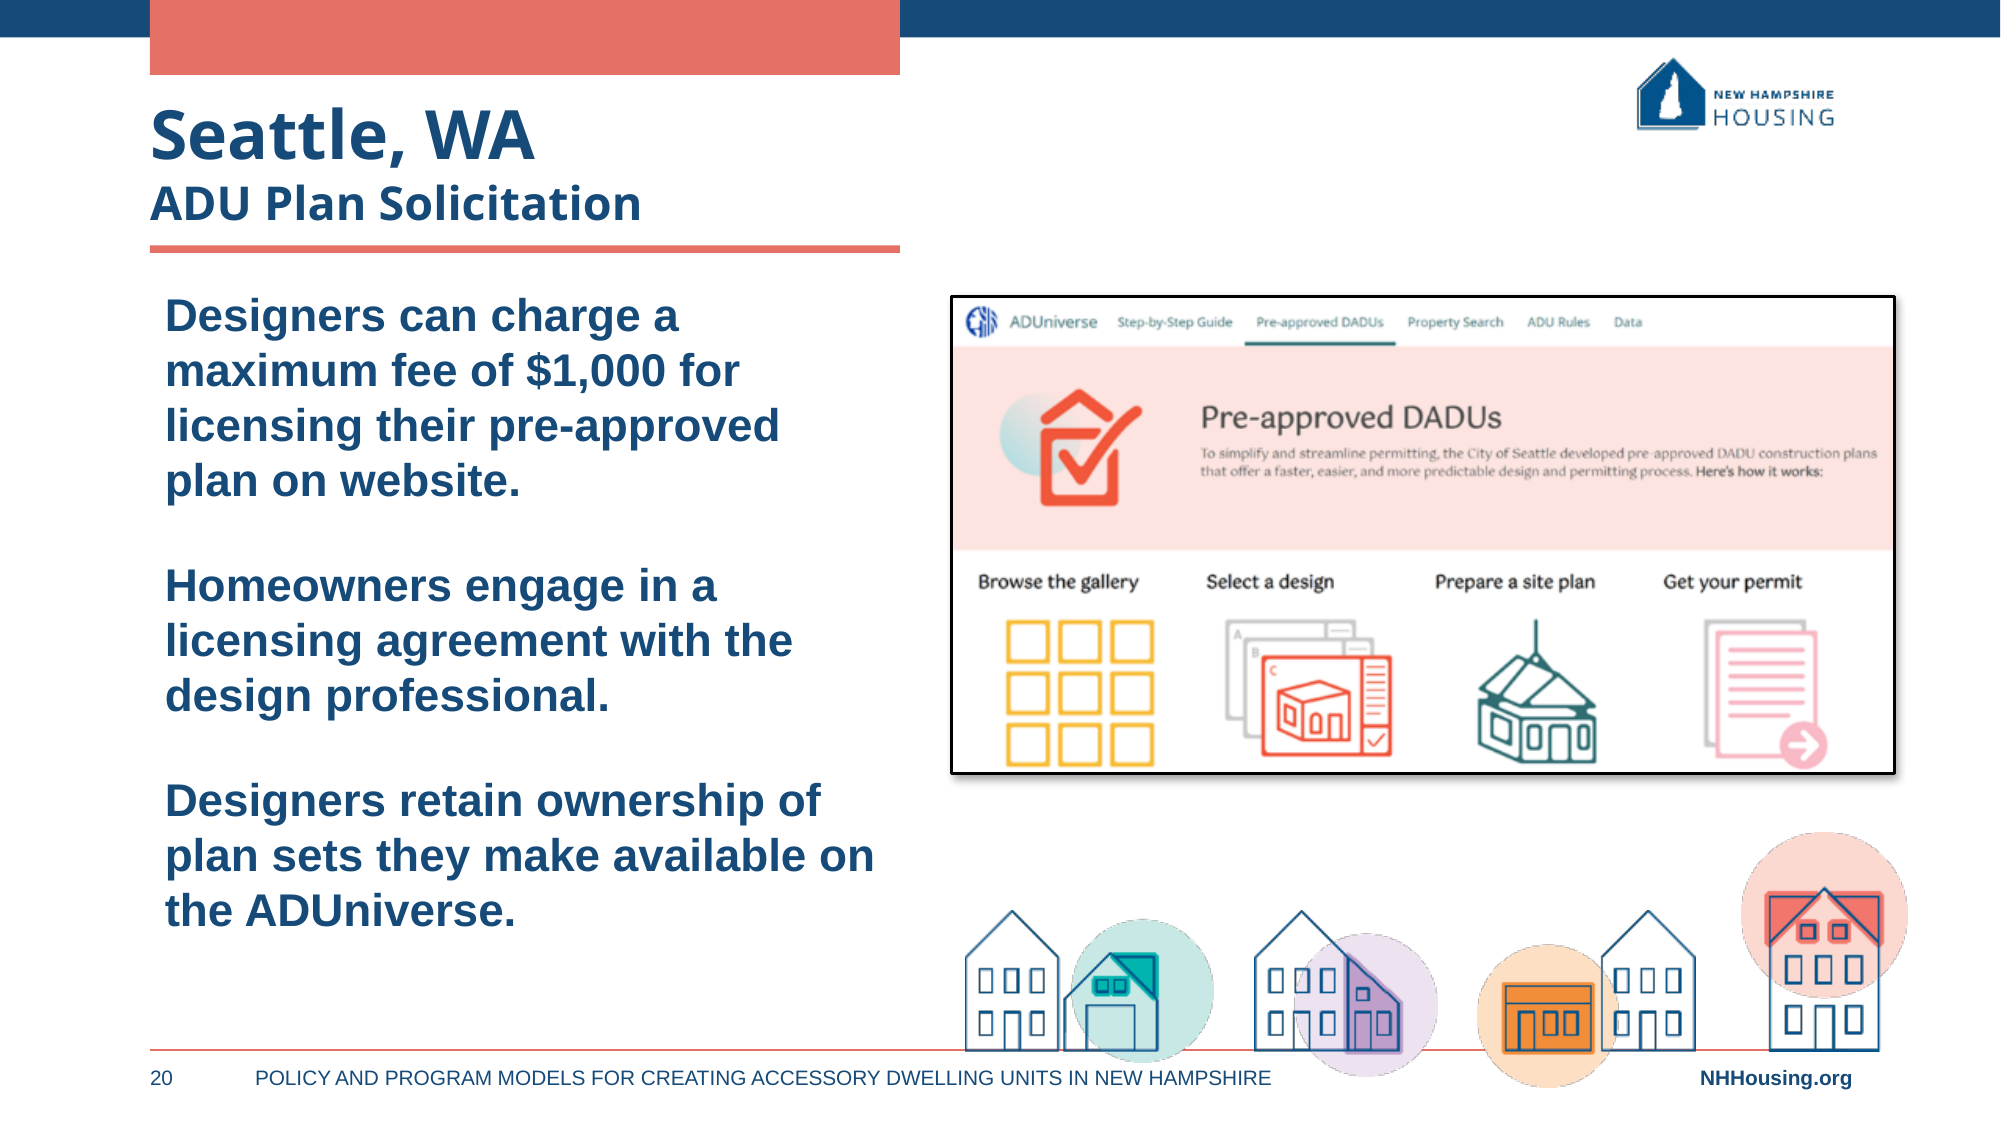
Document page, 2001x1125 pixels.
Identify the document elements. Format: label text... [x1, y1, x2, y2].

picture [952, 297, 1893, 773]
text_box Designers can charge a maximum fee of $1,000 for licensing their pre-approved plan on website. Homeowners engage in a licensing agreement with the design professional. Designers retain ownership of plan sets they make available on the ADUniverse. [149, 278, 900, 943]
text_box Seattle, WA ADU Plan Solicitation [150, 92, 1000, 232]
picture [1476, 910, 1696, 1088]
text_box [149, 244, 901, 254]
picture [1628, 55, 1843, 132]
picture [1741, 832, 1908, 1052]
picture [1254, 910, 1438, 1077]
picture [964, 910, 1214, 1063]
